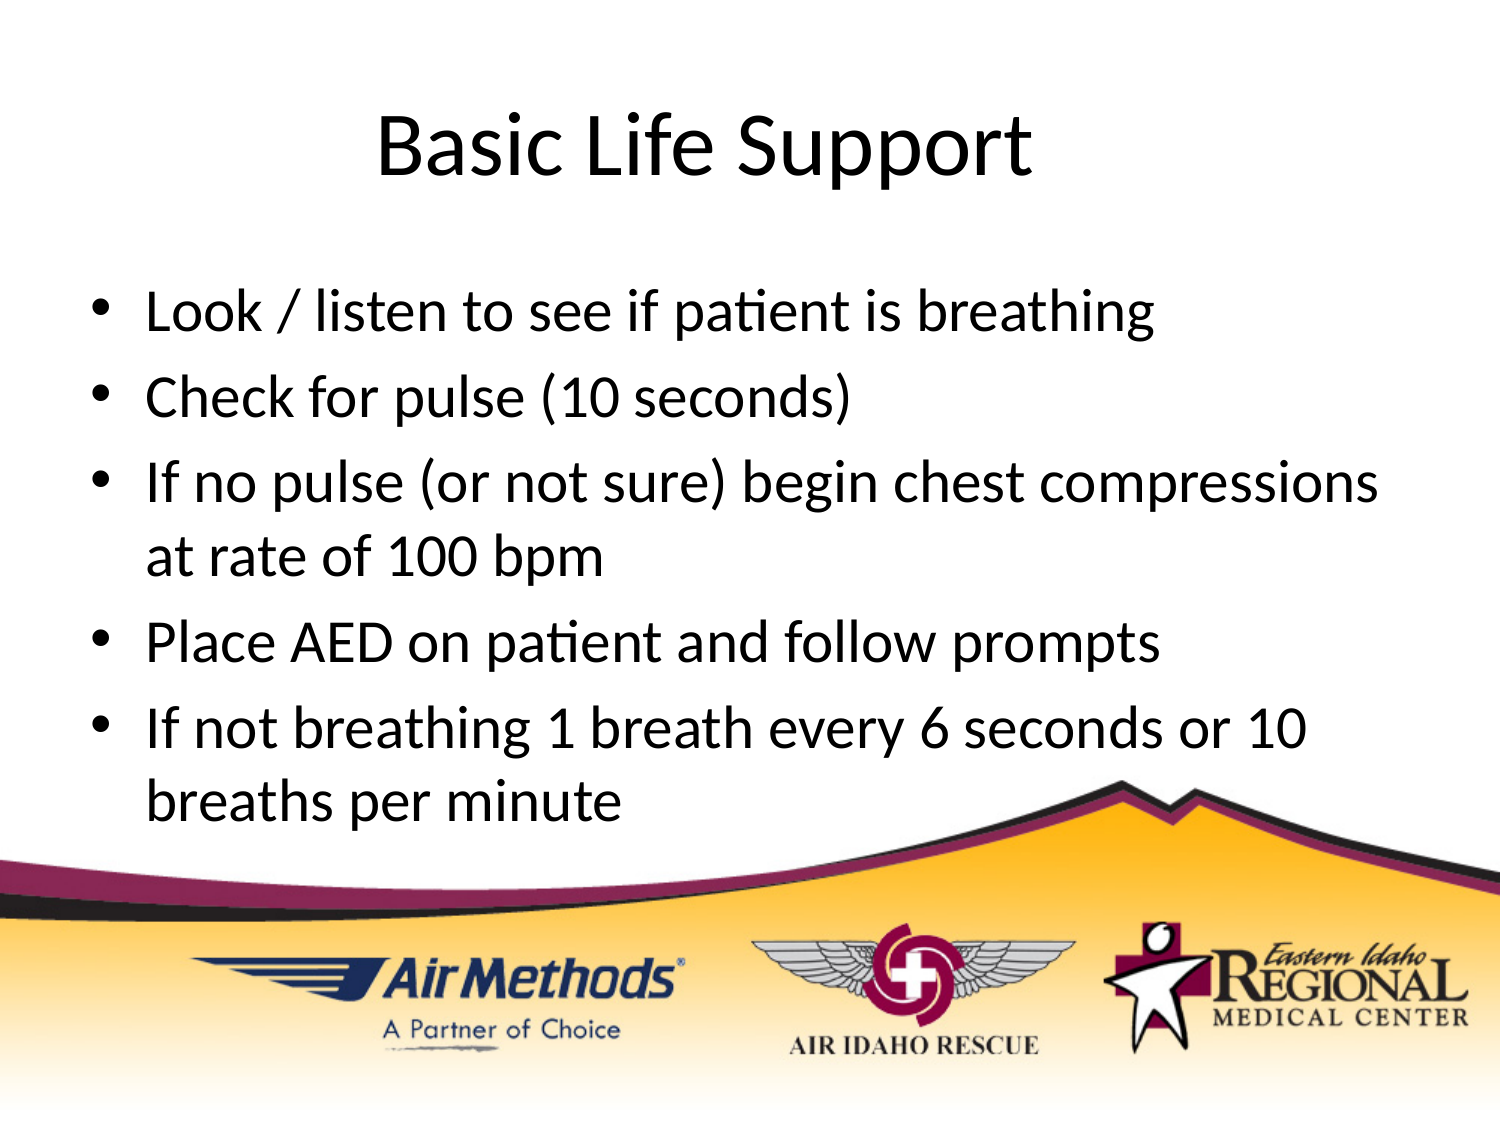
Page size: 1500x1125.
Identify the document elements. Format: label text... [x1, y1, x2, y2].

list Look / listen to see if patient is breathing Check for pulse (10 seconds) If no pulse (or not sure) begin chest compressions at rate of 100 bpm Place AED on patient and follow prompts If not breathing 1 breath every 6 seconds or 10 breaths per minute [75, 262, 1425, 845]
title Basic Life Support [75, 45, 1425, 233]
picture [0, 764, 1500, 1125]
